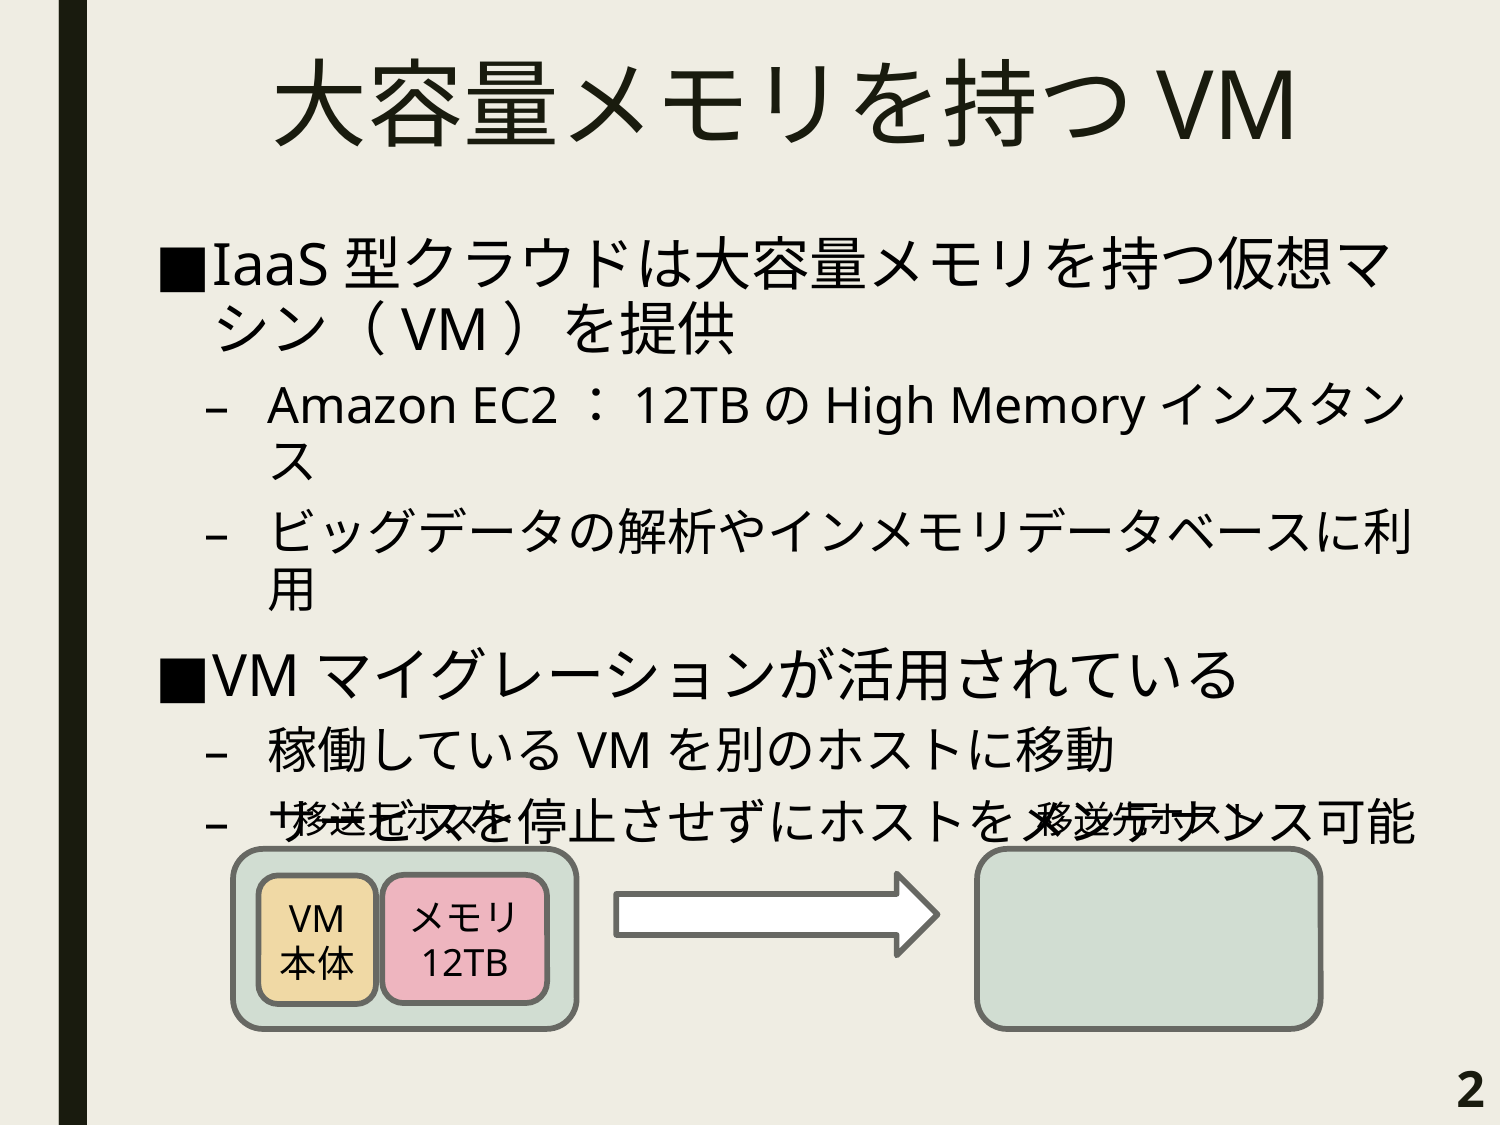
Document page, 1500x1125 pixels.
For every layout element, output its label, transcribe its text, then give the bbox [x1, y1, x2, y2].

text_box [230, 845, 580, 1032]
slide_number 2 [1303, 1058, 1500, 1125]
text_box [974, 845, 1324, 1032]
text_box 移送元ホスト [277, 788, 533, 848]
text_box 移送先ホスト [1021, 788, 1277, 848]
text_box VM 本体 [255, 872, 379, 1007]
title 大容量メモリを持つVM [140, 50, 1433, 180]
list IaaS型クラウドは大容量メモリを持つ仮想マシン（VM）を提供 Amazon EC2：12TBのHigh Memoryインスタンス ビッグデータの解析やインメモリデータベースに利用 VMマイグレーションが活用されている 稼働しているVMを別のホストに移動 サービスを停止させずにホストをメンテナンス可能 [140, 224, 1433, 1015]
text_box メモリ 12TB [379, 871, 551, 1006]
